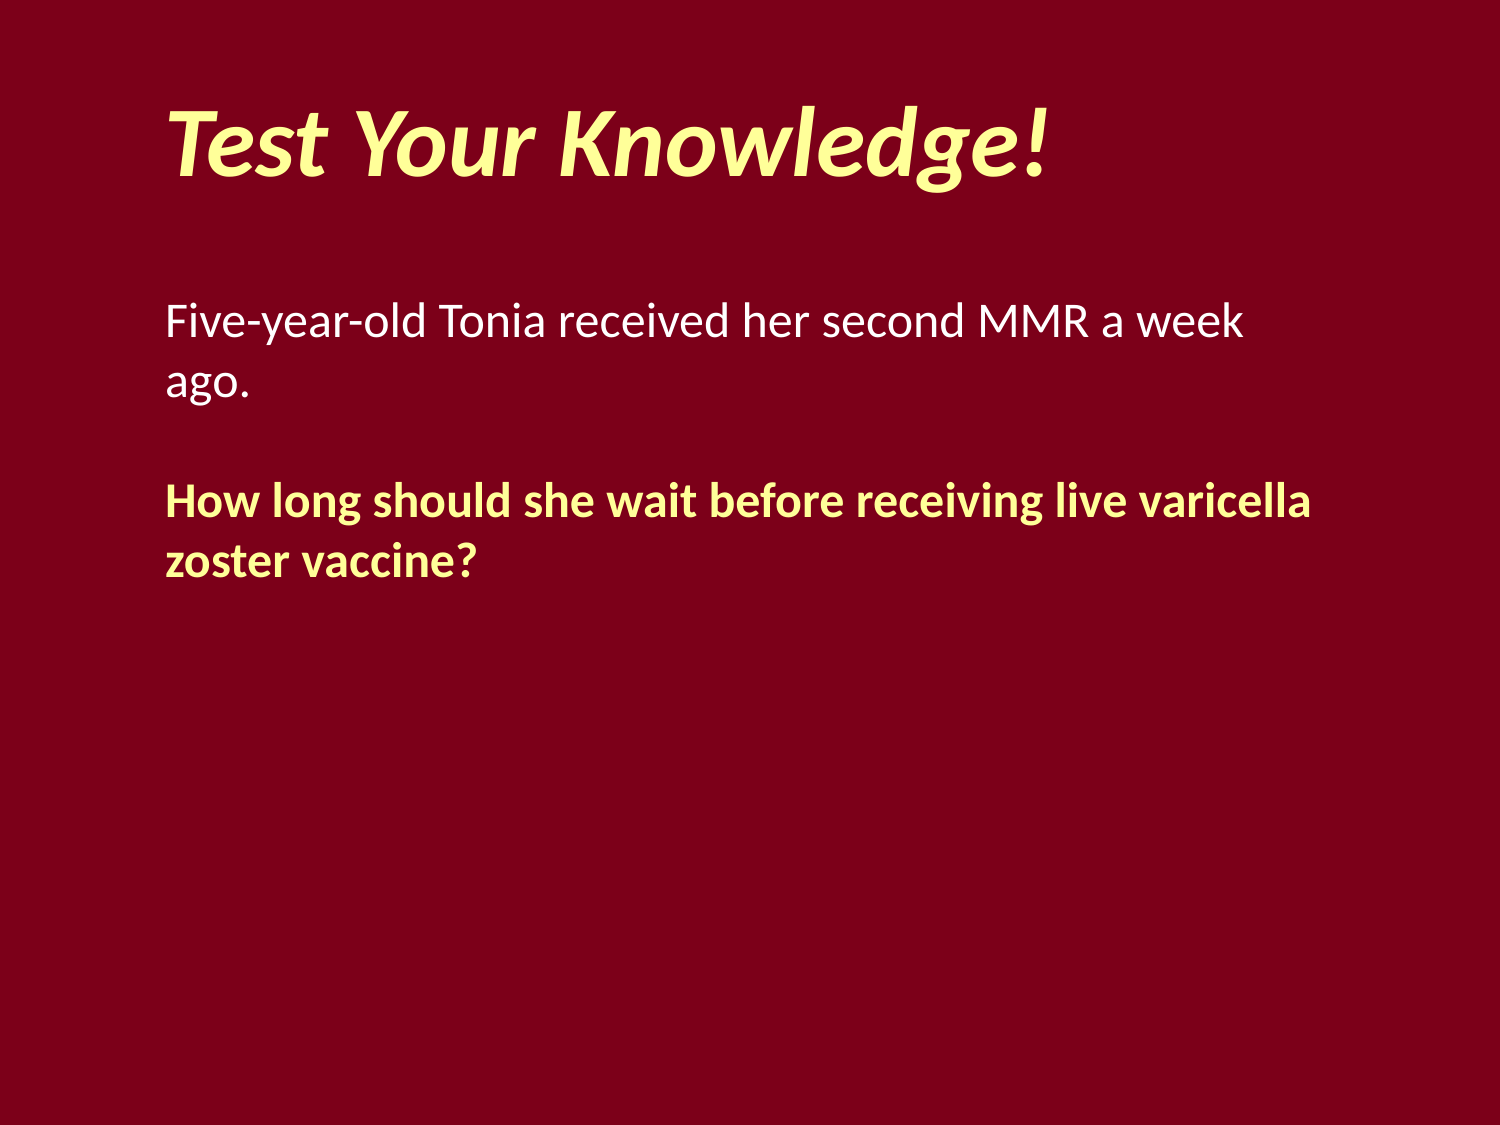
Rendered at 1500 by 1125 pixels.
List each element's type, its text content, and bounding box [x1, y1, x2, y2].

title Five-year-old Tonia received her second MMR a week ago. How long should she wait before receiving live varicella zoster vaccine? [149, 262, 1351, 613]
text_box Test Your Knowledge! [149, 69, 1413, 204]
